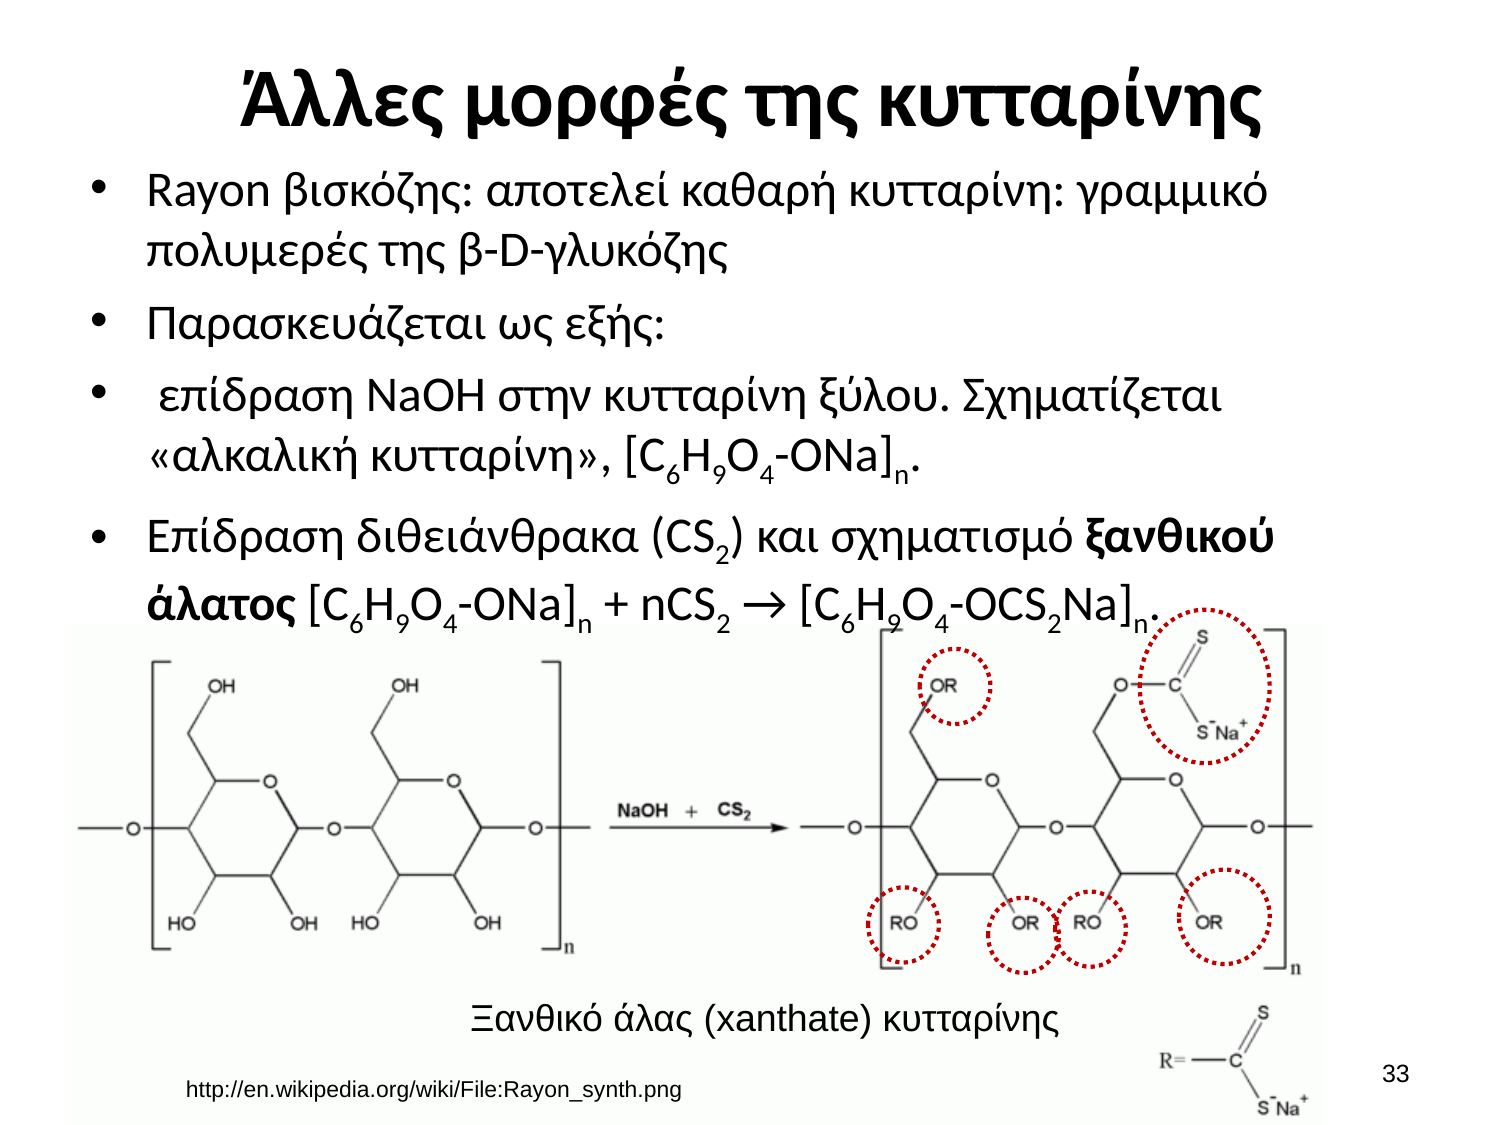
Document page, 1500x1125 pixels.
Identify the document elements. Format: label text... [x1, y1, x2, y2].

list Rayon βισκόζης: αποτελεί καθαρή κυτταρίνη: γραμμικό πολυμερές της β-D-γλυκόζης Παρασκευάζεται ως εξής: επίδραση NaOH στην κυτταρίνη ξύλου. Σχηματίζεται «αλκαλική κυτταρίνη», [C6H9O4-ONa]n. Επίδραση διθειάνθρακα (CS2) και σχηματισμό ξανθικού άλατος [C6H9O4-ONa]n + nCS2 → [C6H9O4-OCS2Na]n. [75, 149, 1425, 1024]
title Άλλες μορφές της κυτταρίνης [76, 19, 1427, 169]
slide_number 32 [1329, 1042, 1425, 1103]
picture [72, 624, 1323, 1125]
text_box [1164, 607, 1245, 623]
